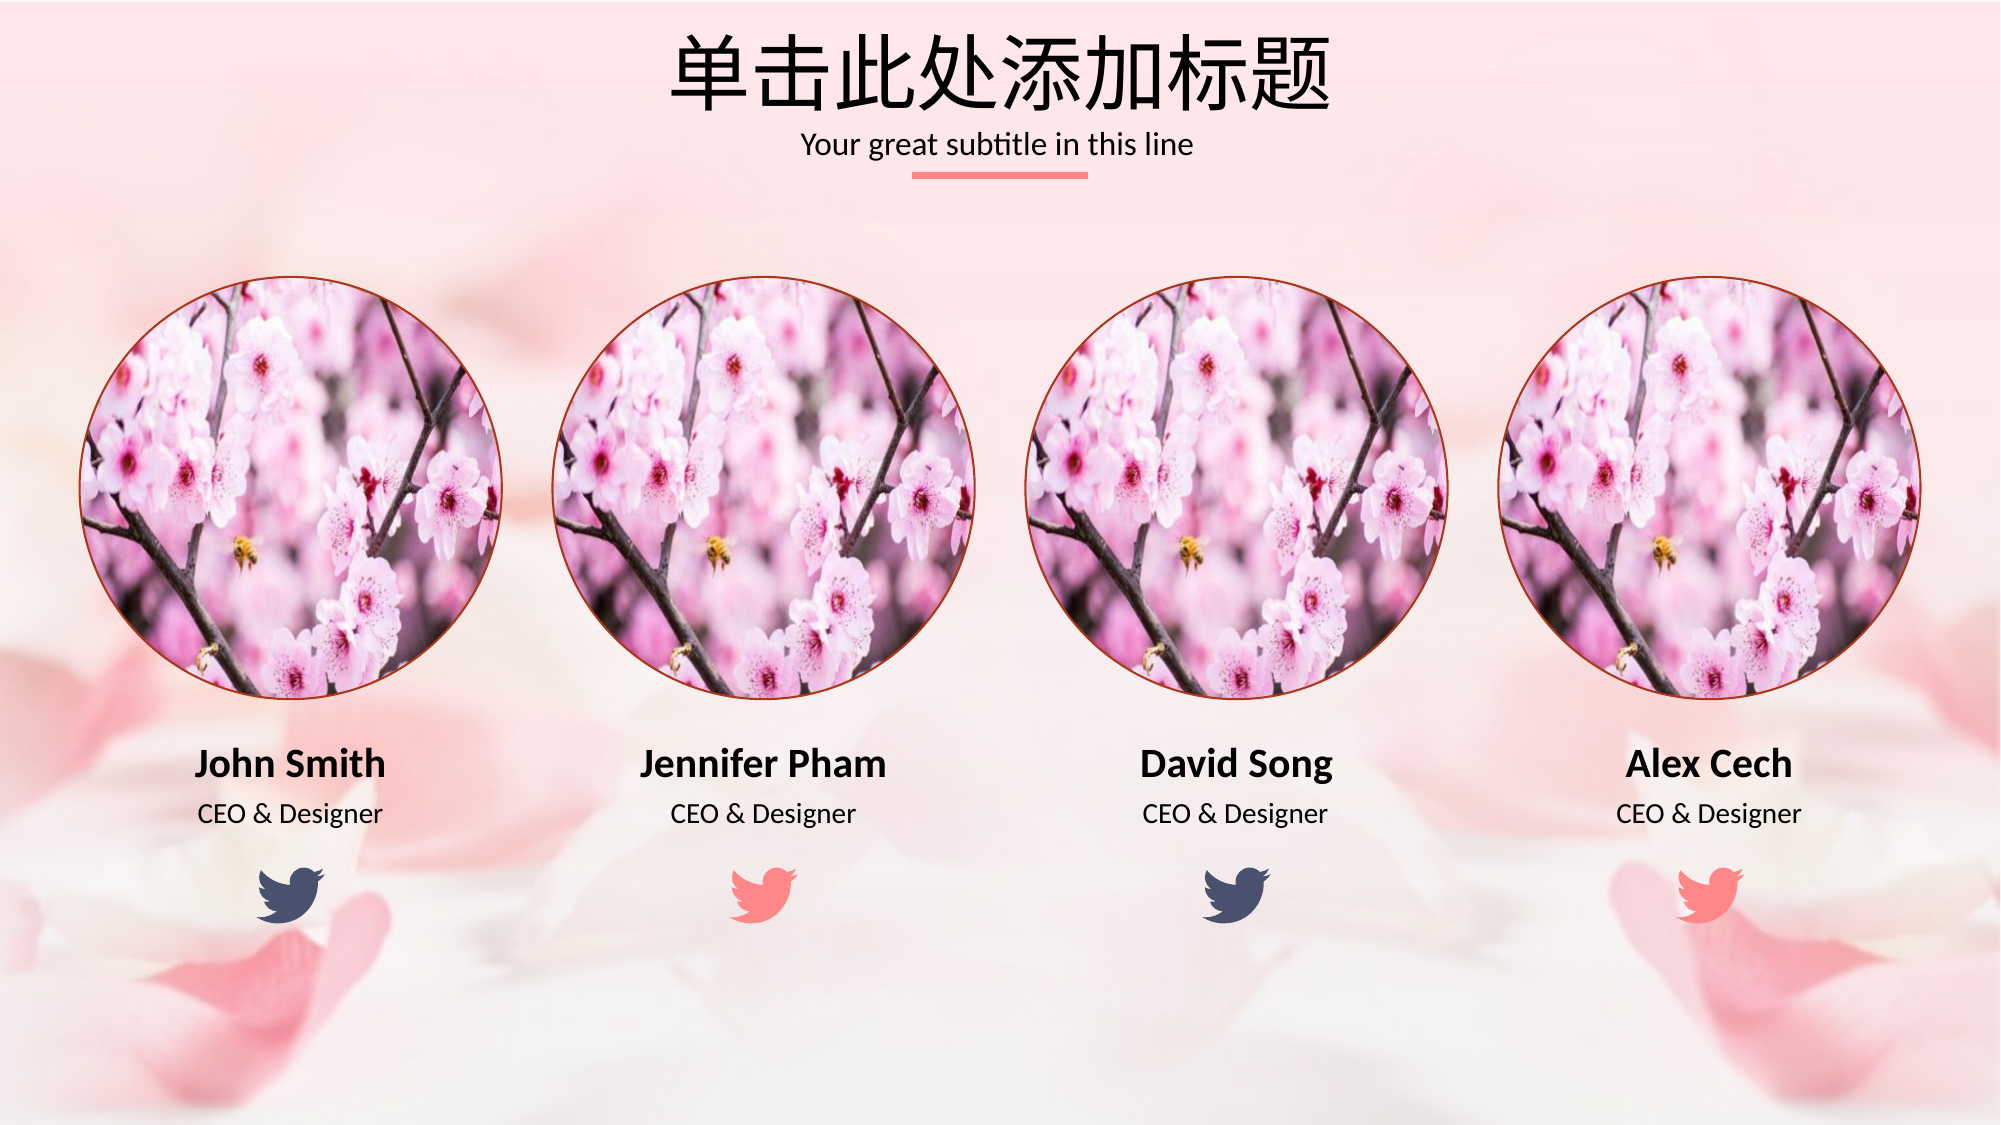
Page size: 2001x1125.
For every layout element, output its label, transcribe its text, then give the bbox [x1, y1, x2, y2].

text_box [180, 728, 402, 837]
picture [0, 0, 2001, 1125]
text_box [551, 275, 976, 701]
text_box Your great subtitle in this line [785, 115, 1210, 170]
text_box [78, 275, 503, 701]
text_box [1497, 275, 1922, 701]
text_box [1125, 728, 1348, 837]
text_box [1601, 728, 1818, 837]
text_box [625, 728, 902, 837]
text_box [729, 867, 798, 924]
text_box 单击此处添加标题 [301, 0, 1699, 157]
text_box [1675, 867, 1745, 924]
text_box [1202, 867, 1271, 924]
text_box [256, 867, 325, 924]
text_box [1024, 275, 1449, 701]
